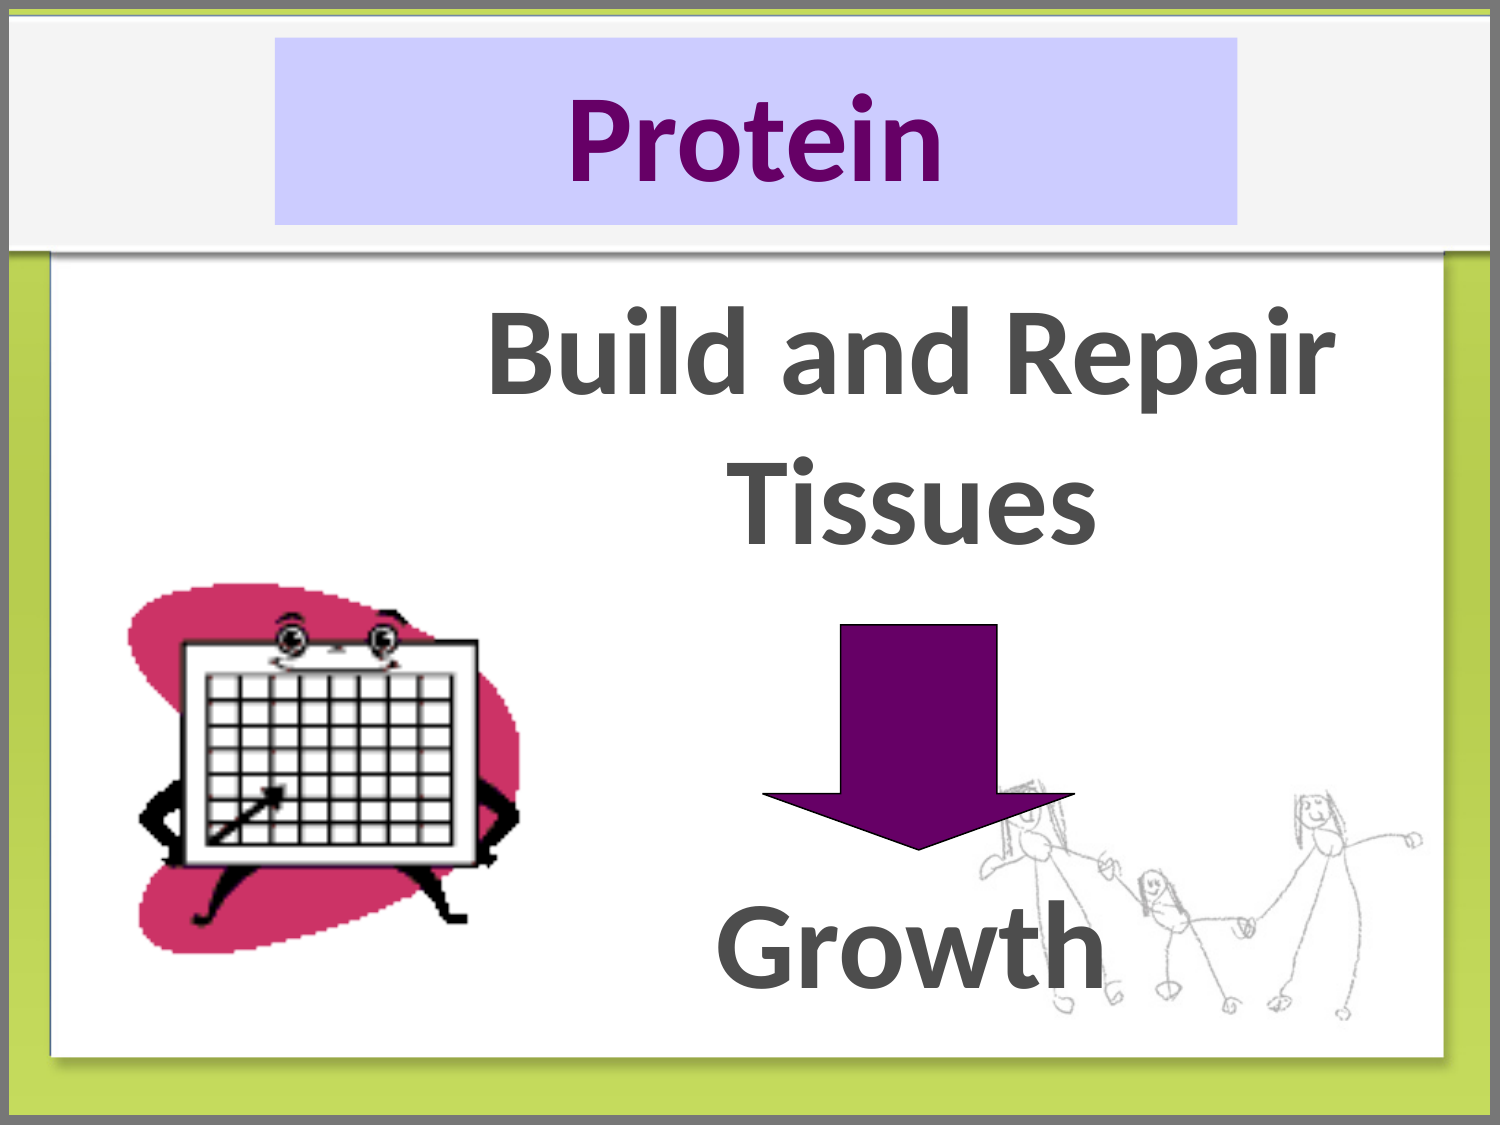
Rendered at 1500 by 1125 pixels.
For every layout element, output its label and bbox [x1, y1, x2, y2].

text_box [0, 0, 1500, 1125]
picture [124, 562, 526, 963]
text_box [762, 624, 1075, 850]
